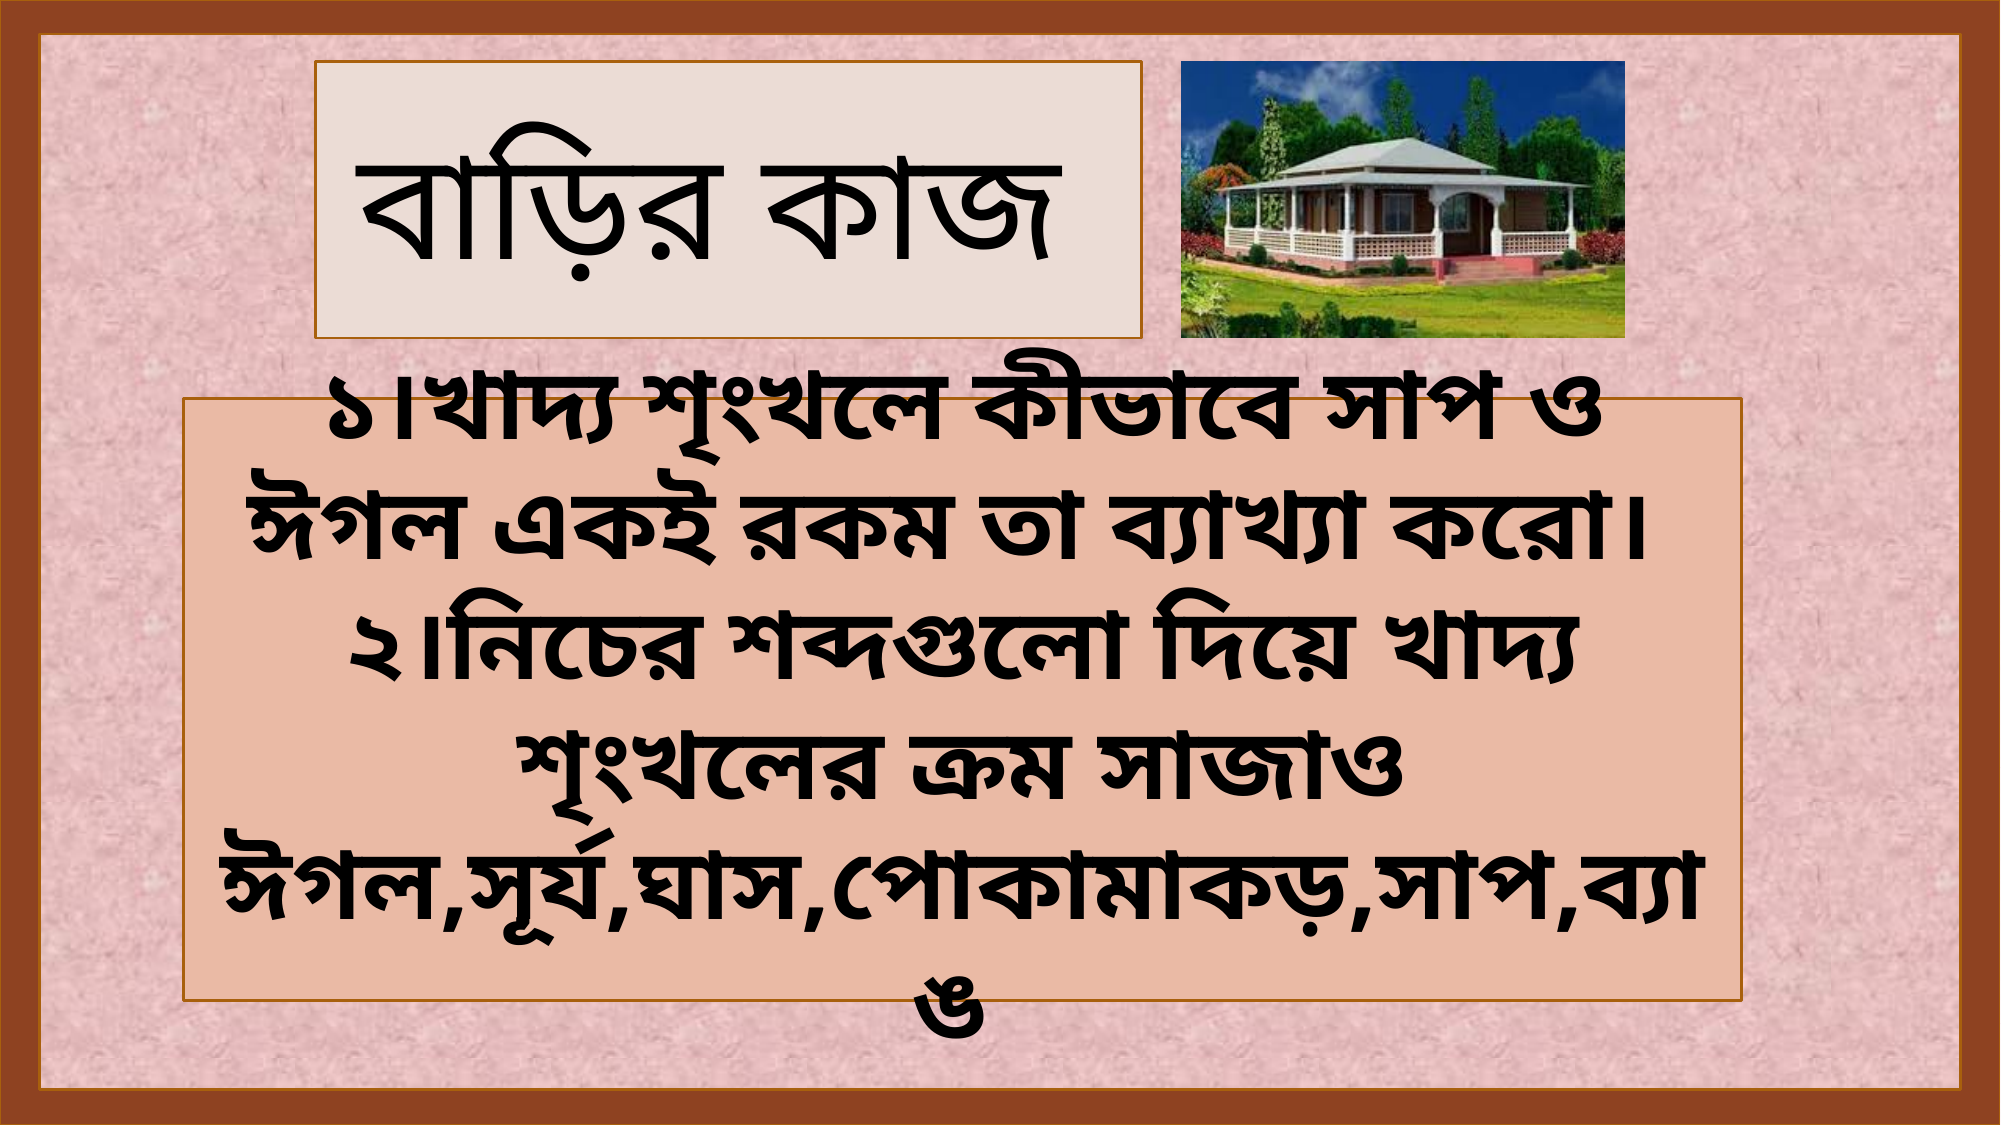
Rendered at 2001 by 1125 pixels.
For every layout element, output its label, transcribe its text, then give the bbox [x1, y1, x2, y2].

picture [1180, 61, 1626, 339]
text_box ১।খাদ্য শৃংখলে কীভাবে সাপ ও ঈগল একই রকম তা ব্যাখ্যা করো। ২।নিচের শব্দগুলো দিয়ে খাদ্য শৃংখলের ক্রম সাজাও ঈগল,সূর্য,ঘাস,পোকামাকড়,সাপ,ব্যাঙ [182, 397, 1743, 1002]
text_box [0, 0, 2000, 1125]
text_box [38, 33, 1962, 1091]
text_box বাড়ির কাজ [314, 60, 1143, 339]
